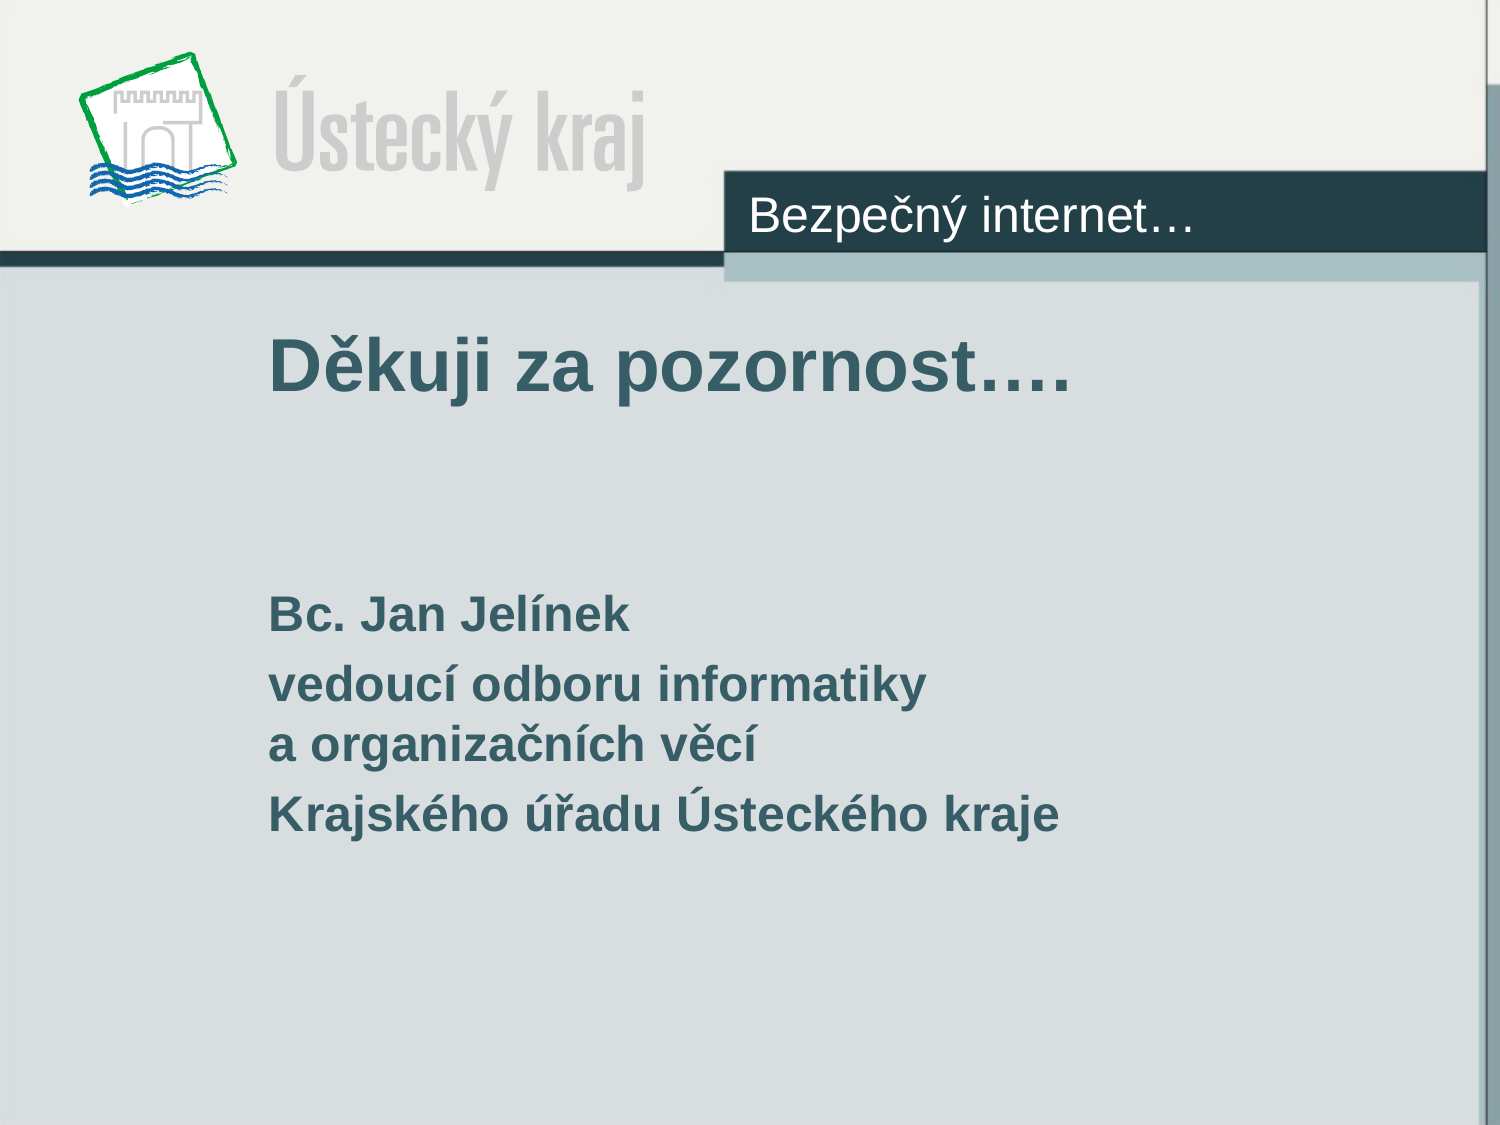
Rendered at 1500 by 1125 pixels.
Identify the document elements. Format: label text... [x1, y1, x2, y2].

picture [0, 0, 1500, 1125]
title Děkuji za pozornost…. [253, 302, 1426, 422]
footer Bezpečný internet… [733, 171, 1477, 254]
subtitle Bc. Jan Jelínek vedoucí odboru informatiky a organizačních věcí Krajského úřadu Ústeckého kraje [253, 573, 1426, 1048]
